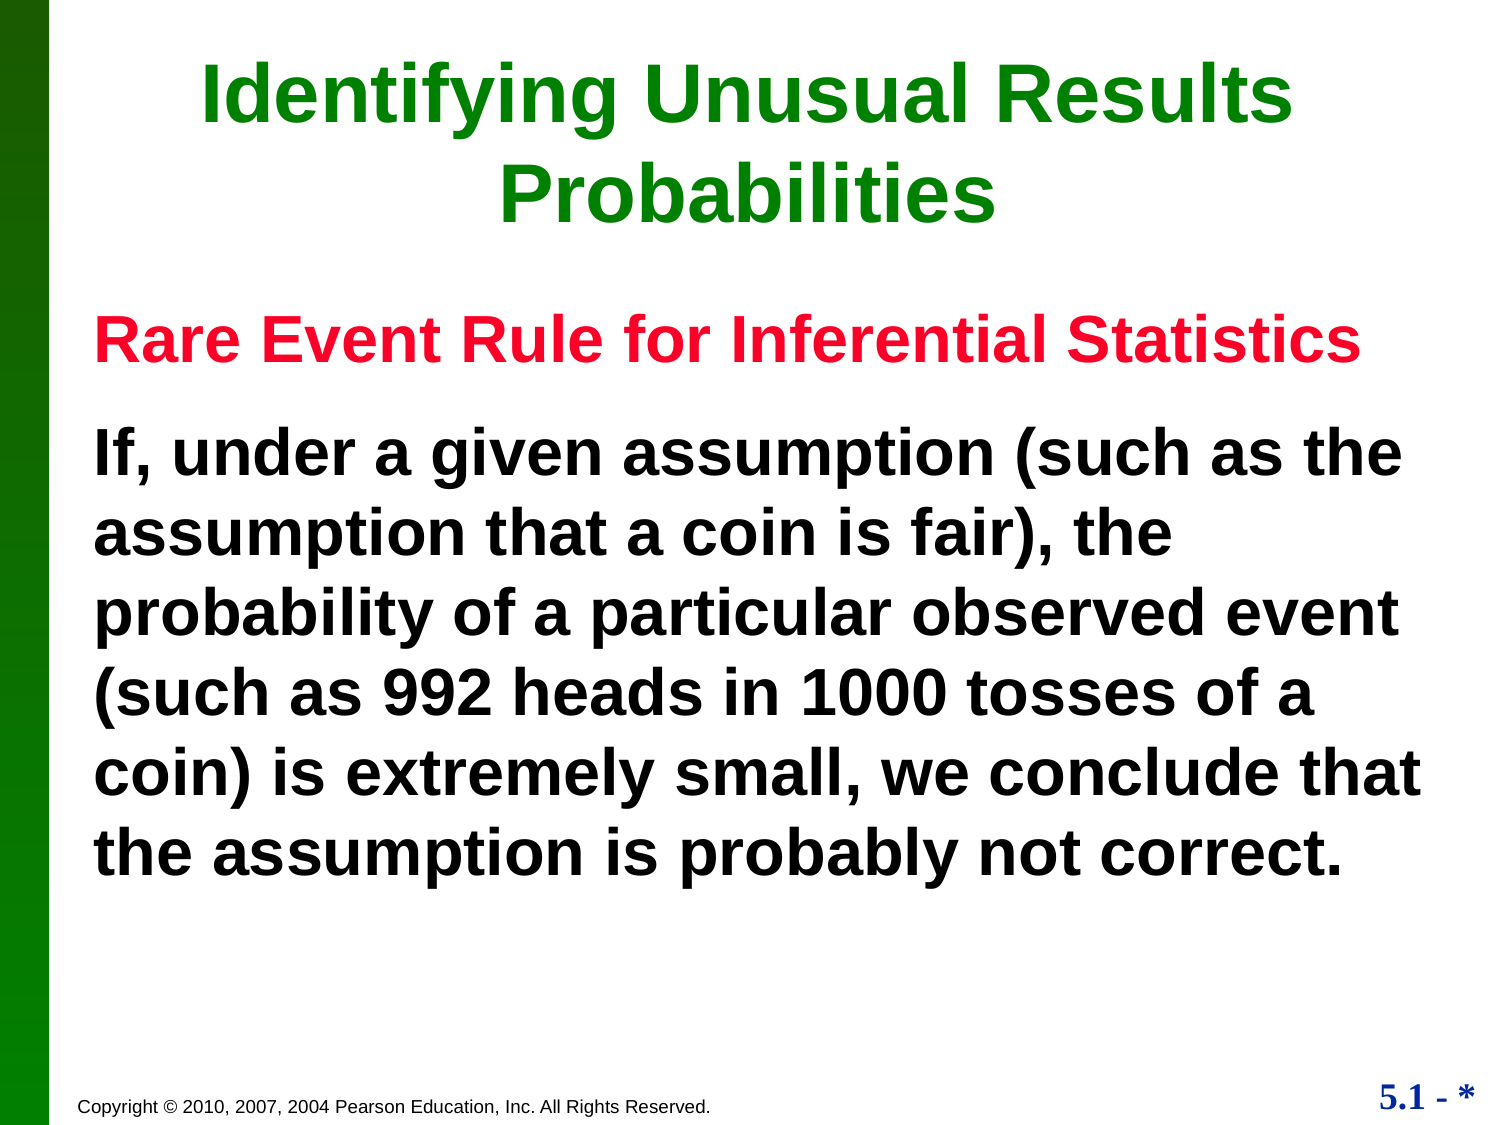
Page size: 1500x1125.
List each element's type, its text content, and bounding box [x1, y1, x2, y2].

text_box Rare Event Rule for Inferential Statistics If, under a given assumption (such as the assumption that a coin is fair), the probability of a particular observed event (such as 992 heads in 1000 tosses of a coin) is extremely small, we conclude that the assumption is probably not correct. [78, 288, 1450, 904]
text_box Identifying Unusual Results Probabilities [129, 45, 1367, 234]
